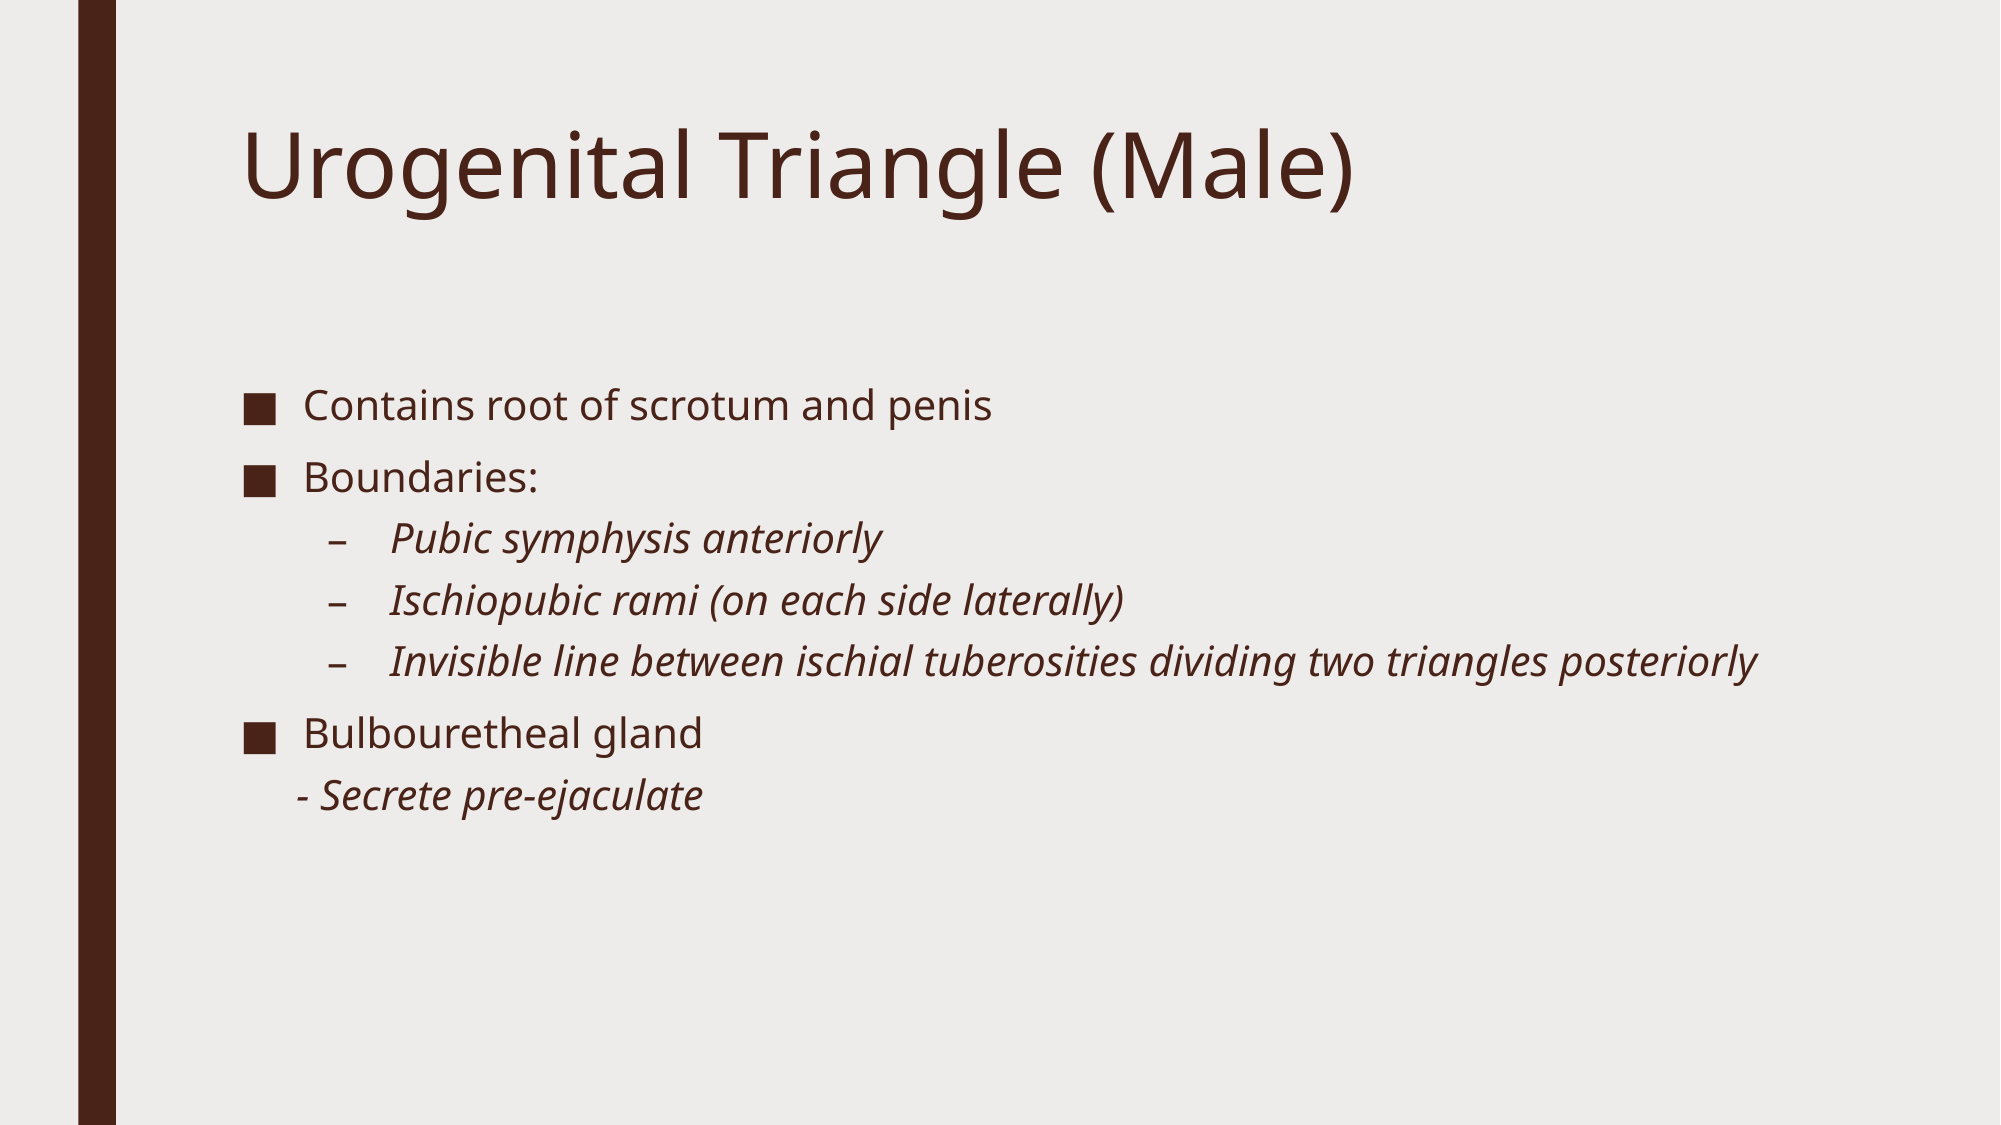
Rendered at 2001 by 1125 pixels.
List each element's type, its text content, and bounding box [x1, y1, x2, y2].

title Urogenital Triangle (Male) [225, 112, 1800, 357]
list Contains root of scrotum and penis Boundaries: Pubic symphysis anteriorly Ischiopubic rami (on each side laterally) Invisible line between ischial tuberosities dividing two triangles posteriorly Bulbouretheal gland - Secrete pre-ejaculate [225, 375, 1800, 963]
